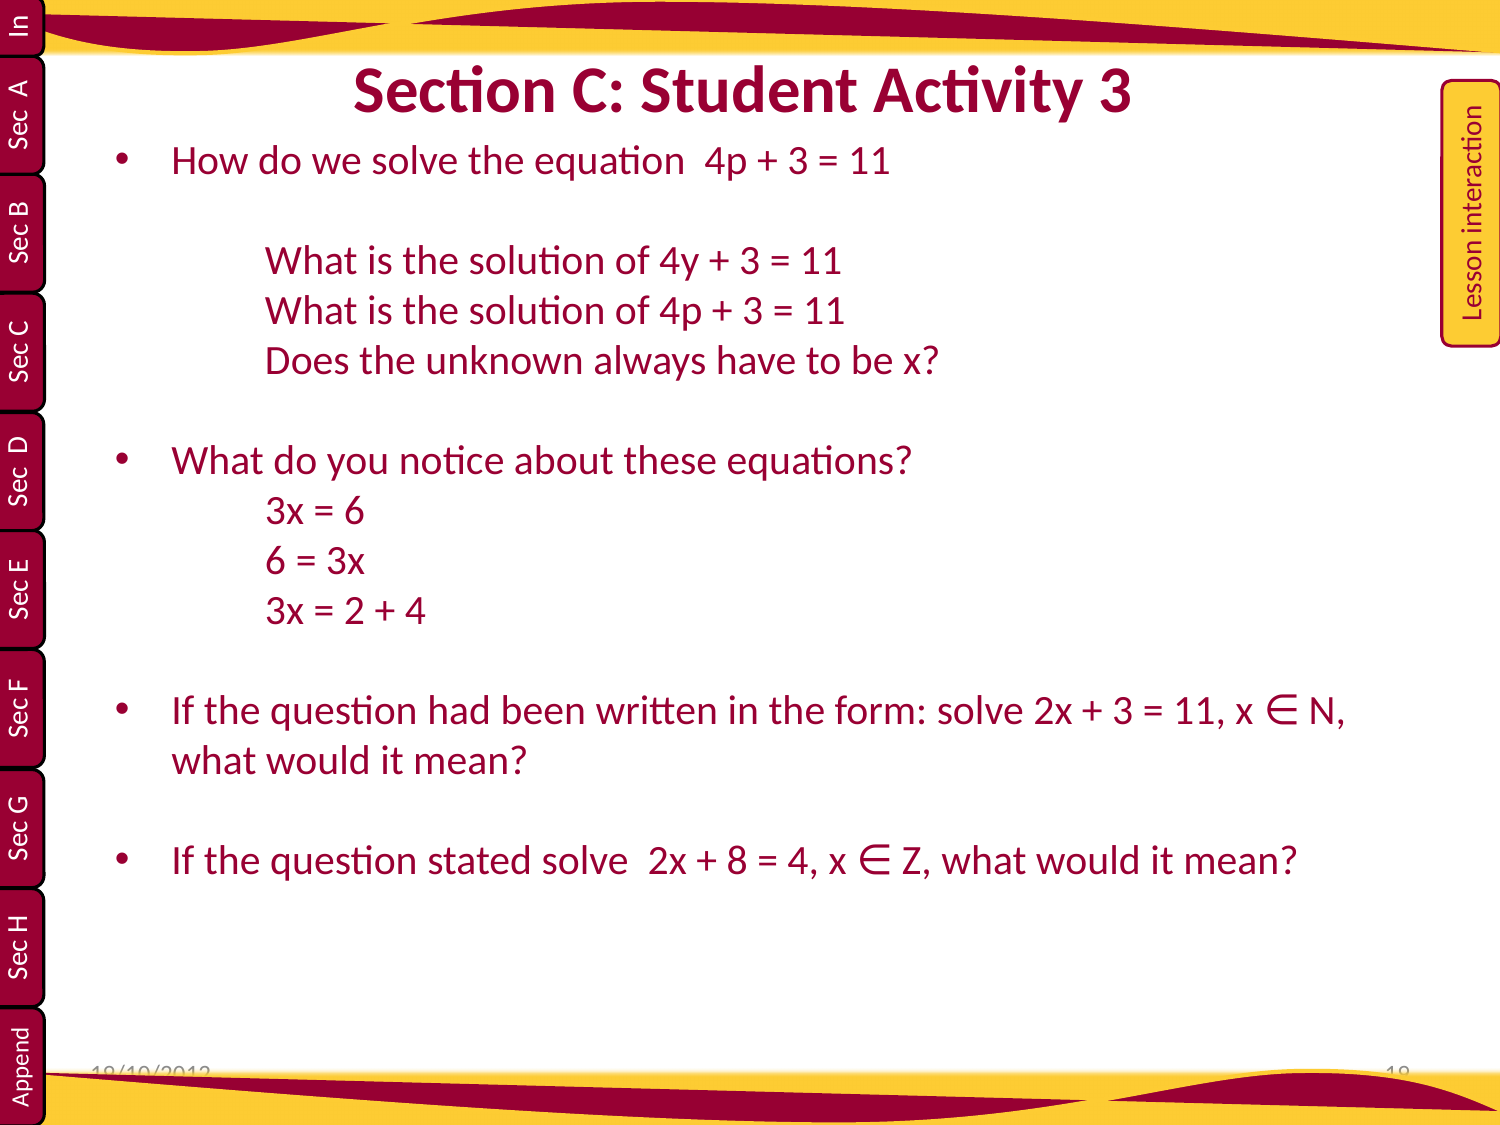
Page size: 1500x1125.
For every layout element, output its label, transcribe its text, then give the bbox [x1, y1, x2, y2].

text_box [1441, 80, 1500, 1036]
text_box Section C: Student Activity 3 [338, 38, 1149, 48]
text_box Section C: Student Activity 3 [338, 51, 1149, 133]
text_box How do we solve the equation 4p + 3 = 11 What is the solution of 4y + 3 = 11 What is the solution of 4p + 3 = 11 Does the unknown always have to be x? What do you notice about these equations? 3x = 6 6 = 3x 3x = 2 + 4 If the question had been written in the form: solve 2x + 3 = 11, x ∈ N, what would it mean? If the question stated solve 2x + 8 = 4, x ∈ Z, what would it mean? [100, 125, 1376, 891]
